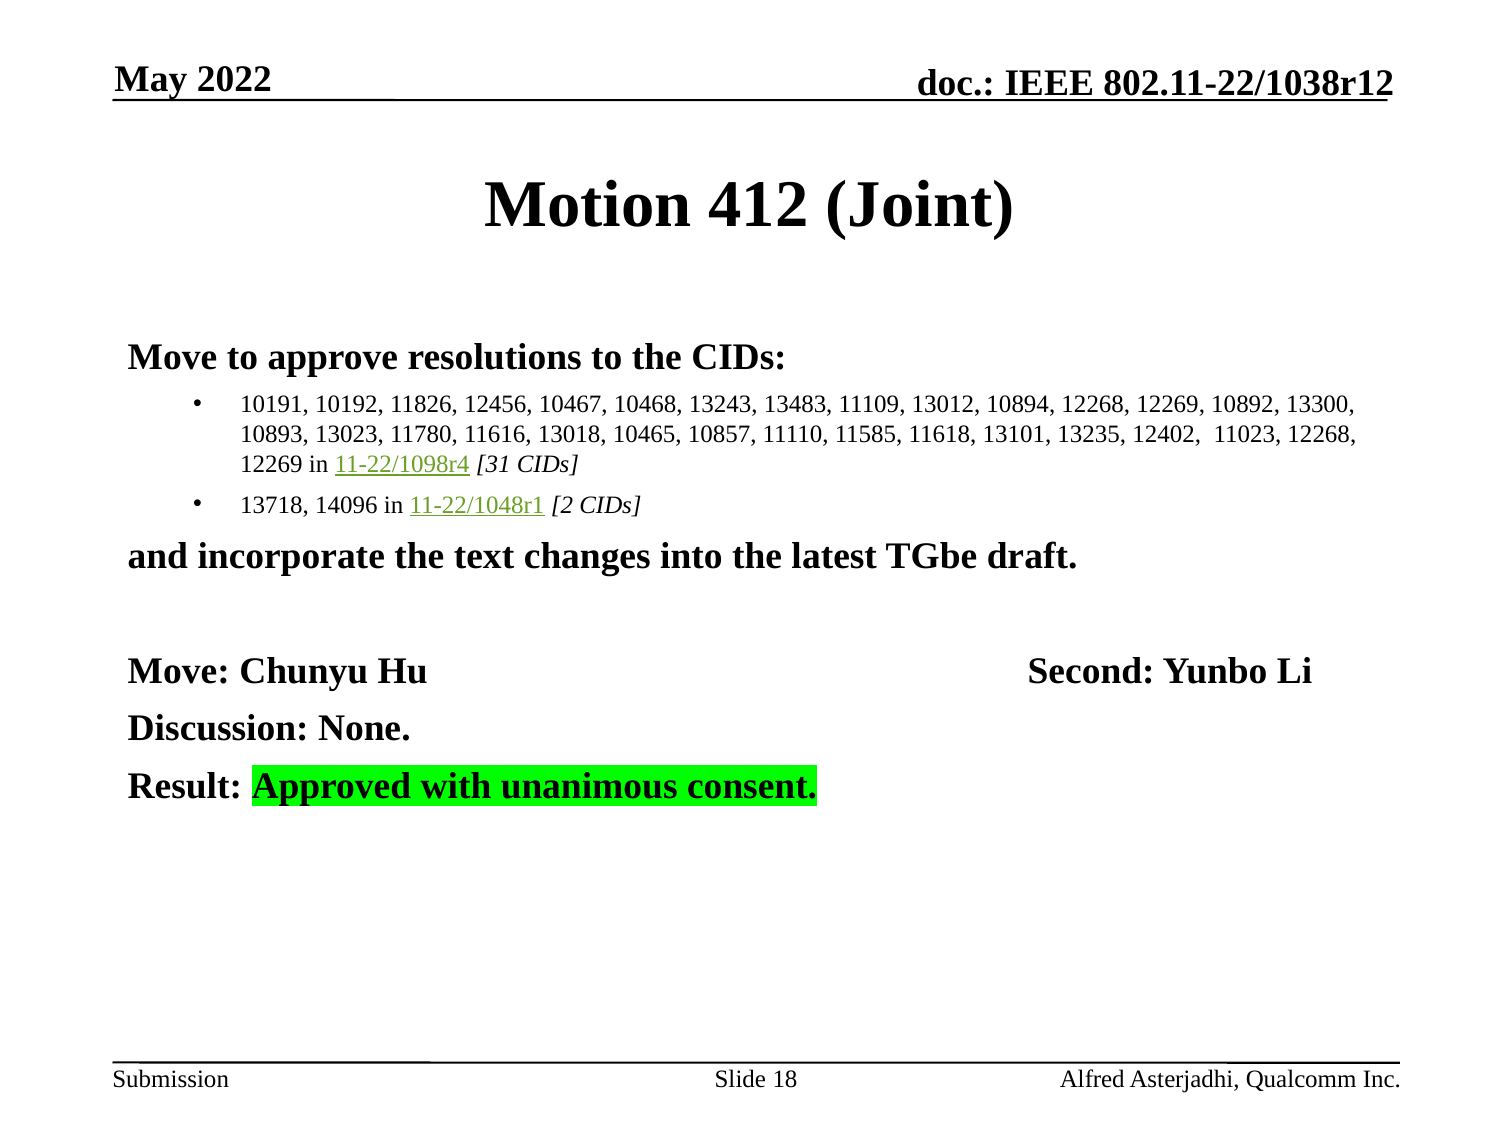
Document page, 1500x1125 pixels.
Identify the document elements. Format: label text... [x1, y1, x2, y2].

list Move to approve resolutions to the CIDs: 10191, 10192, 11826, 12456, 10467, 10468, 13243, 13483, 11109, 13012, 10894, 12268, 12269, 10892, 13300, 10893, 13023, 11780, 11616, 13018, 10465, 10857, 11110, 11585, 11618, 13101, 13235, 12402, 11023, 12268, 12269 in 11-22/1098r4 [31 CIDs] 13718, 14096 in 11-22/1048r1 [2 CIDs] and incorporate the text changes into the latest TGbe draft. Move: Chunyu Hu Second: Yunbo Li Discussion: None. Result: Approved with unanimous consent. [112, 324, 1388, 1063]
title Motion 412 (Joint) [112, 112, 1388, 288]
footer Alfred Asterjadhi, Qualcomm Inc. [878, 1061, 1402, 1093]
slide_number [114, 54, 423, 100]
slide_number Slide 18 [712, 1061, 800, 1123]
